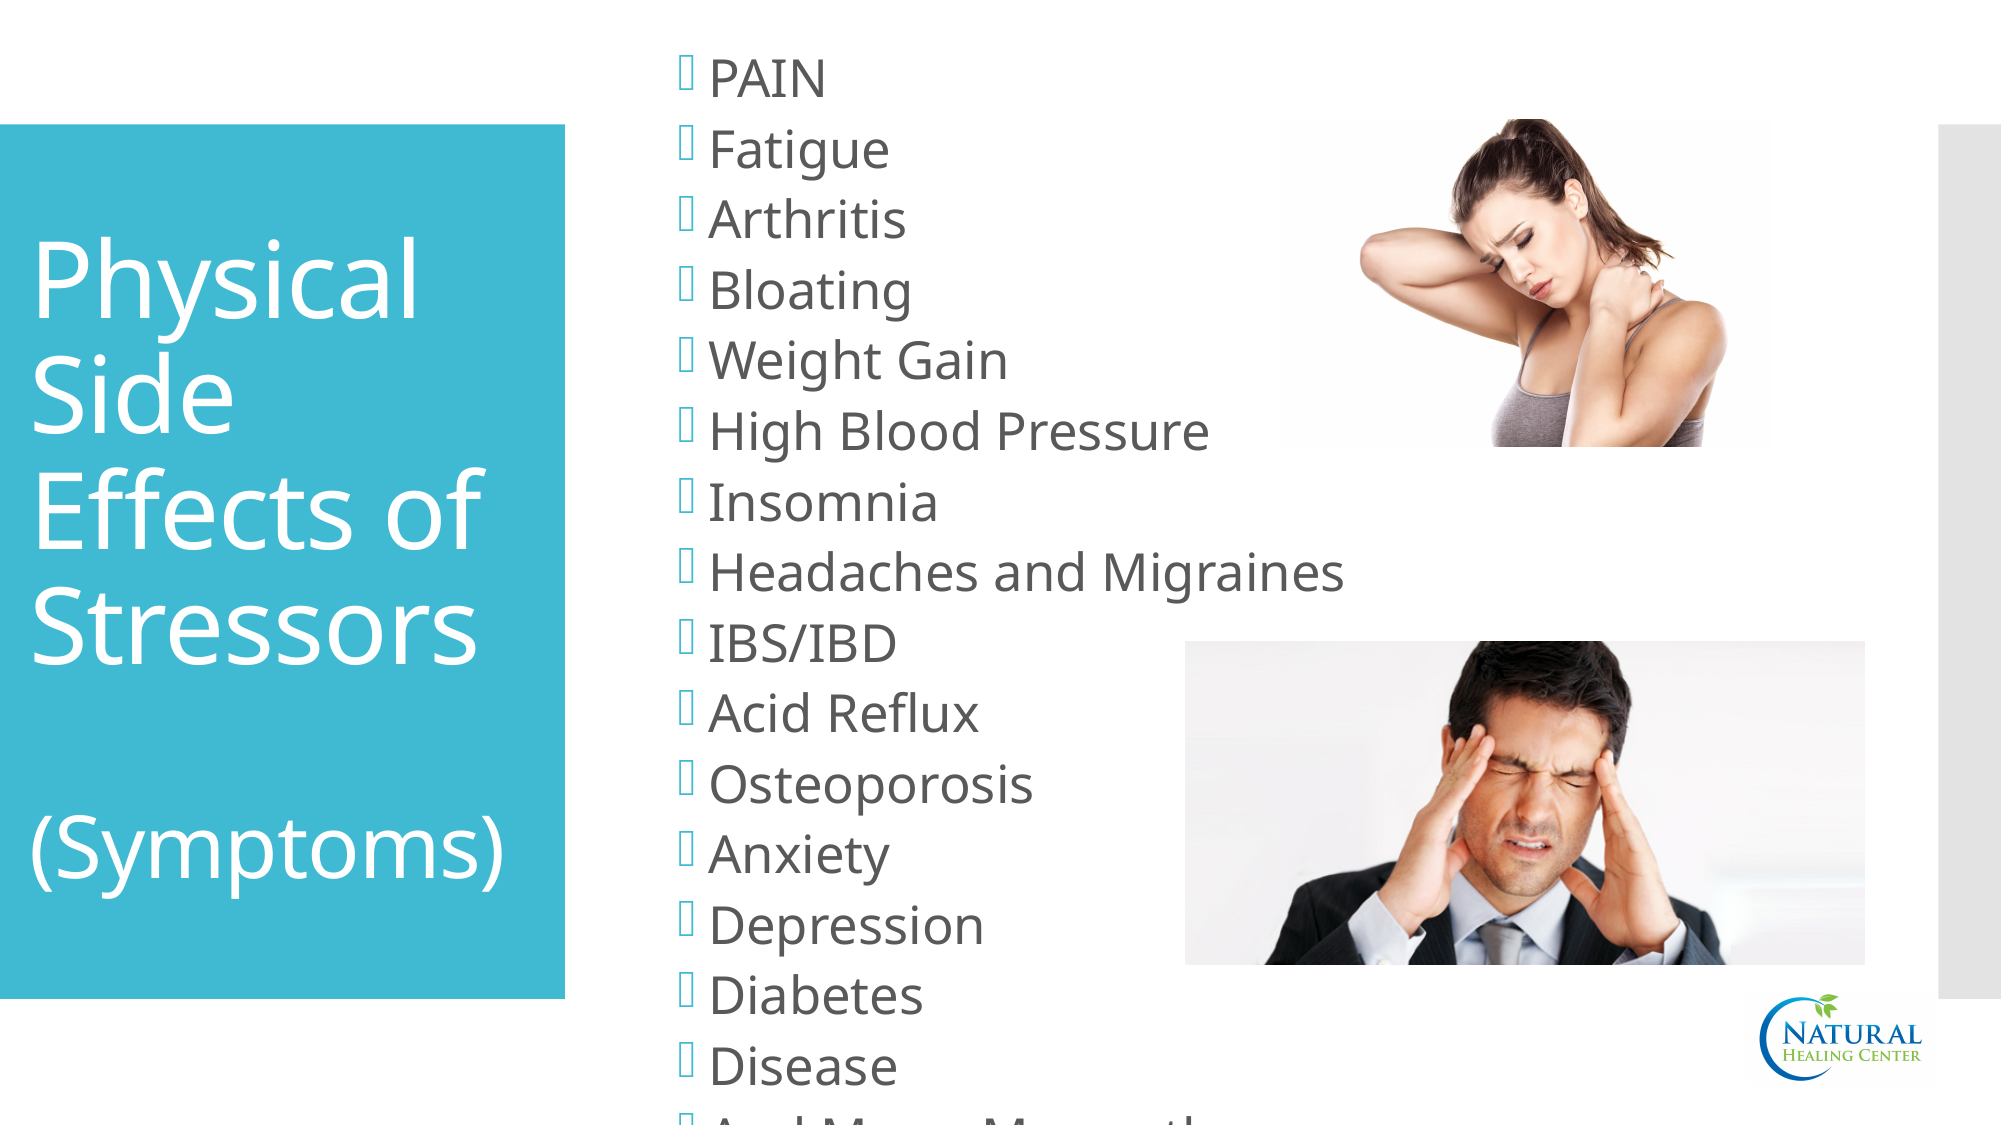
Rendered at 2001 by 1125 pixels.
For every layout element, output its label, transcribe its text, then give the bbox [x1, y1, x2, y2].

picture [1744, 989, 1937, 1086]
list PAIN Fatigue Arthritis Bloating Weight Gain High Blood Pressure Insomnia Headaches and Migraines IBS/IBD Acid Reflux Osteoporosis Anxiety Depression Diabetes Disease And Many, Many others [662, 44, 1955, 1125]
title Physical Side Effects of Stressors (Symptoms) [14, 184, 525, 940]
picture [1185, 641, 1866, 965]
picture [1279, 119, 1771, 447]
